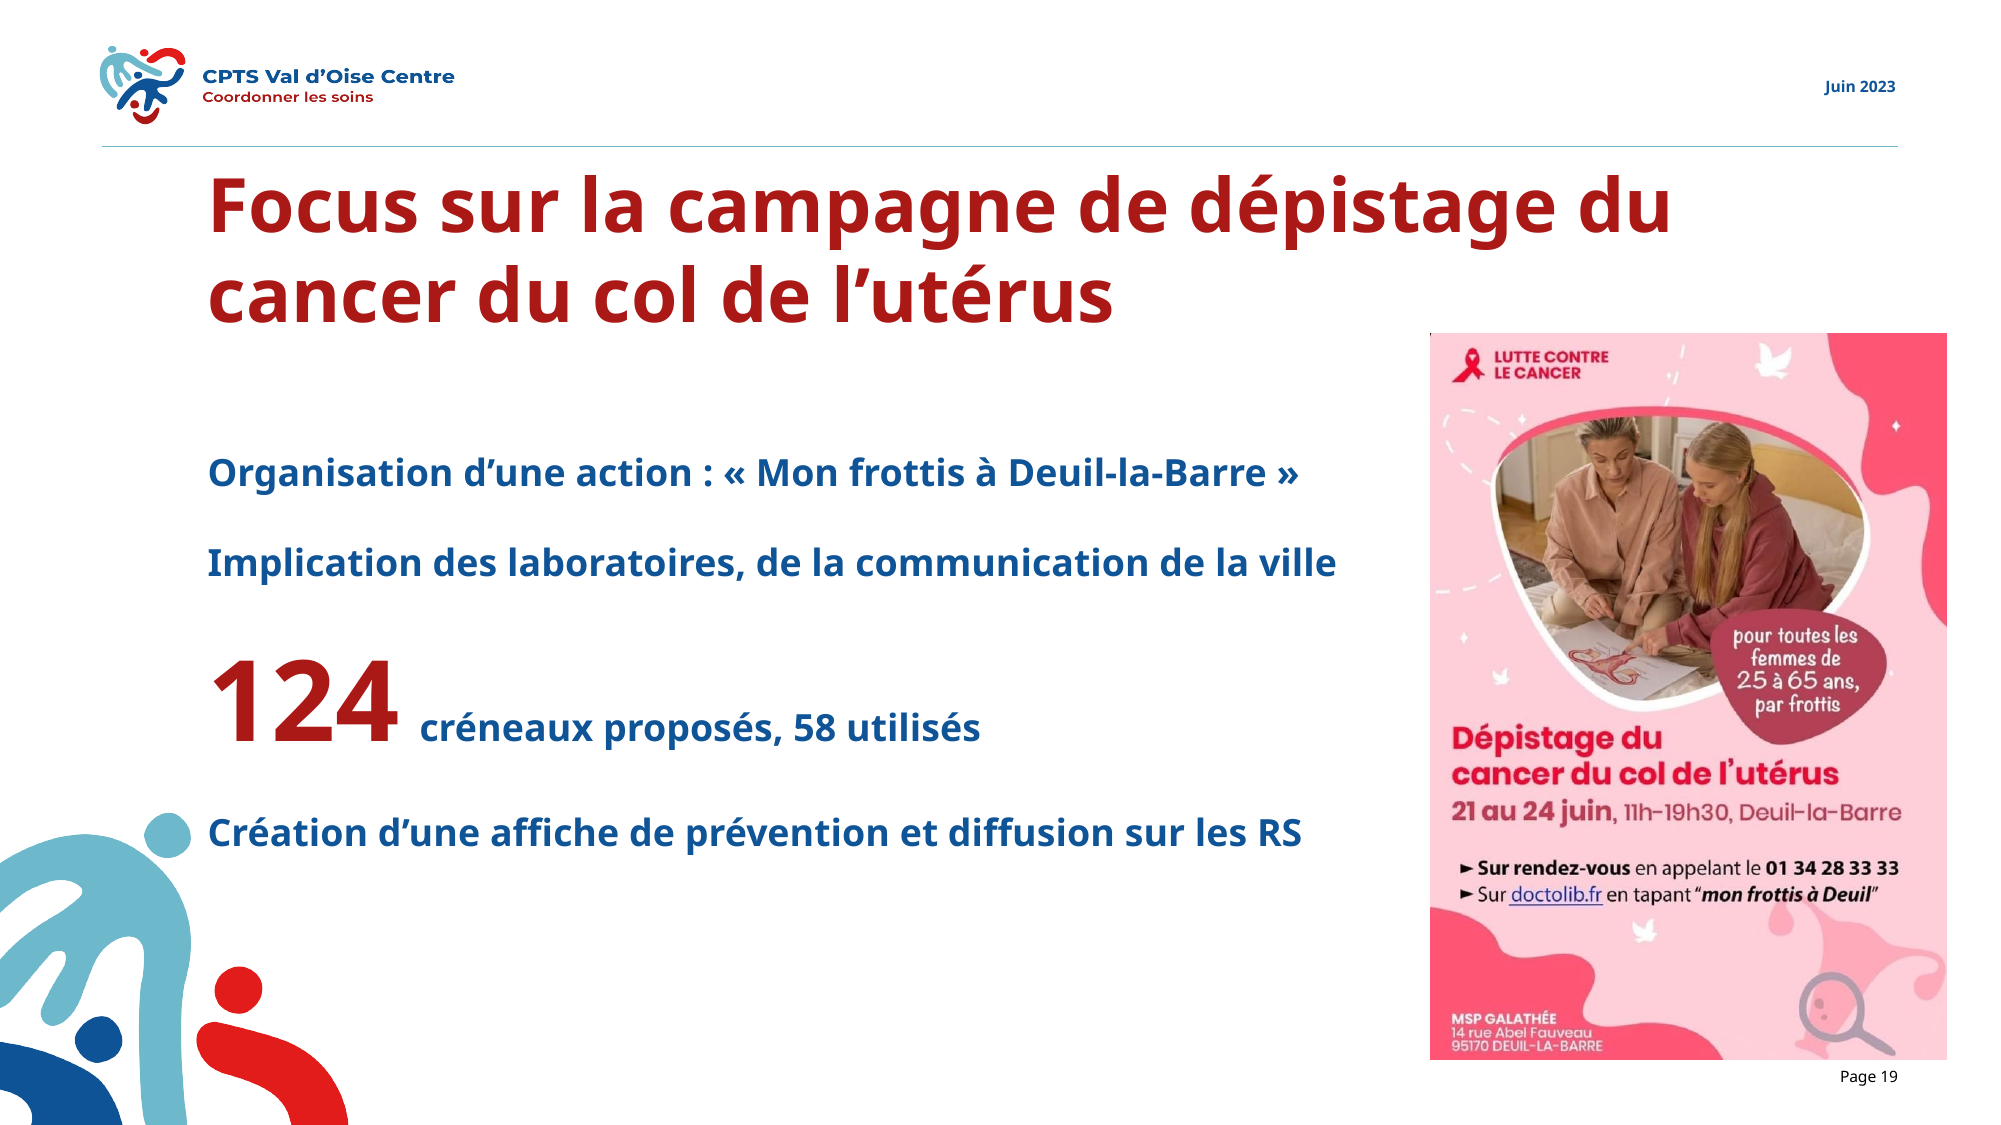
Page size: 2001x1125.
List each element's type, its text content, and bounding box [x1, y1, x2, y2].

picture [1430, 333, 1947, 1061]
text_box Organisation d’une action : « Mon frottis à Deuil-la-Barre » Implication des laboratoires, de la communication de la ville 124 créneaux proposés, 58 utilisés Création d’une affiche de prévention et diffusion sur les RS [192, 362, 1550, 1083]
text_box Focus sur la campagne de dépistage du cancer du col de l’utérus [192, 150, 1840, 334]
picture [0, 745, 411, 1125]
picture [90, 33, 464, 137]
